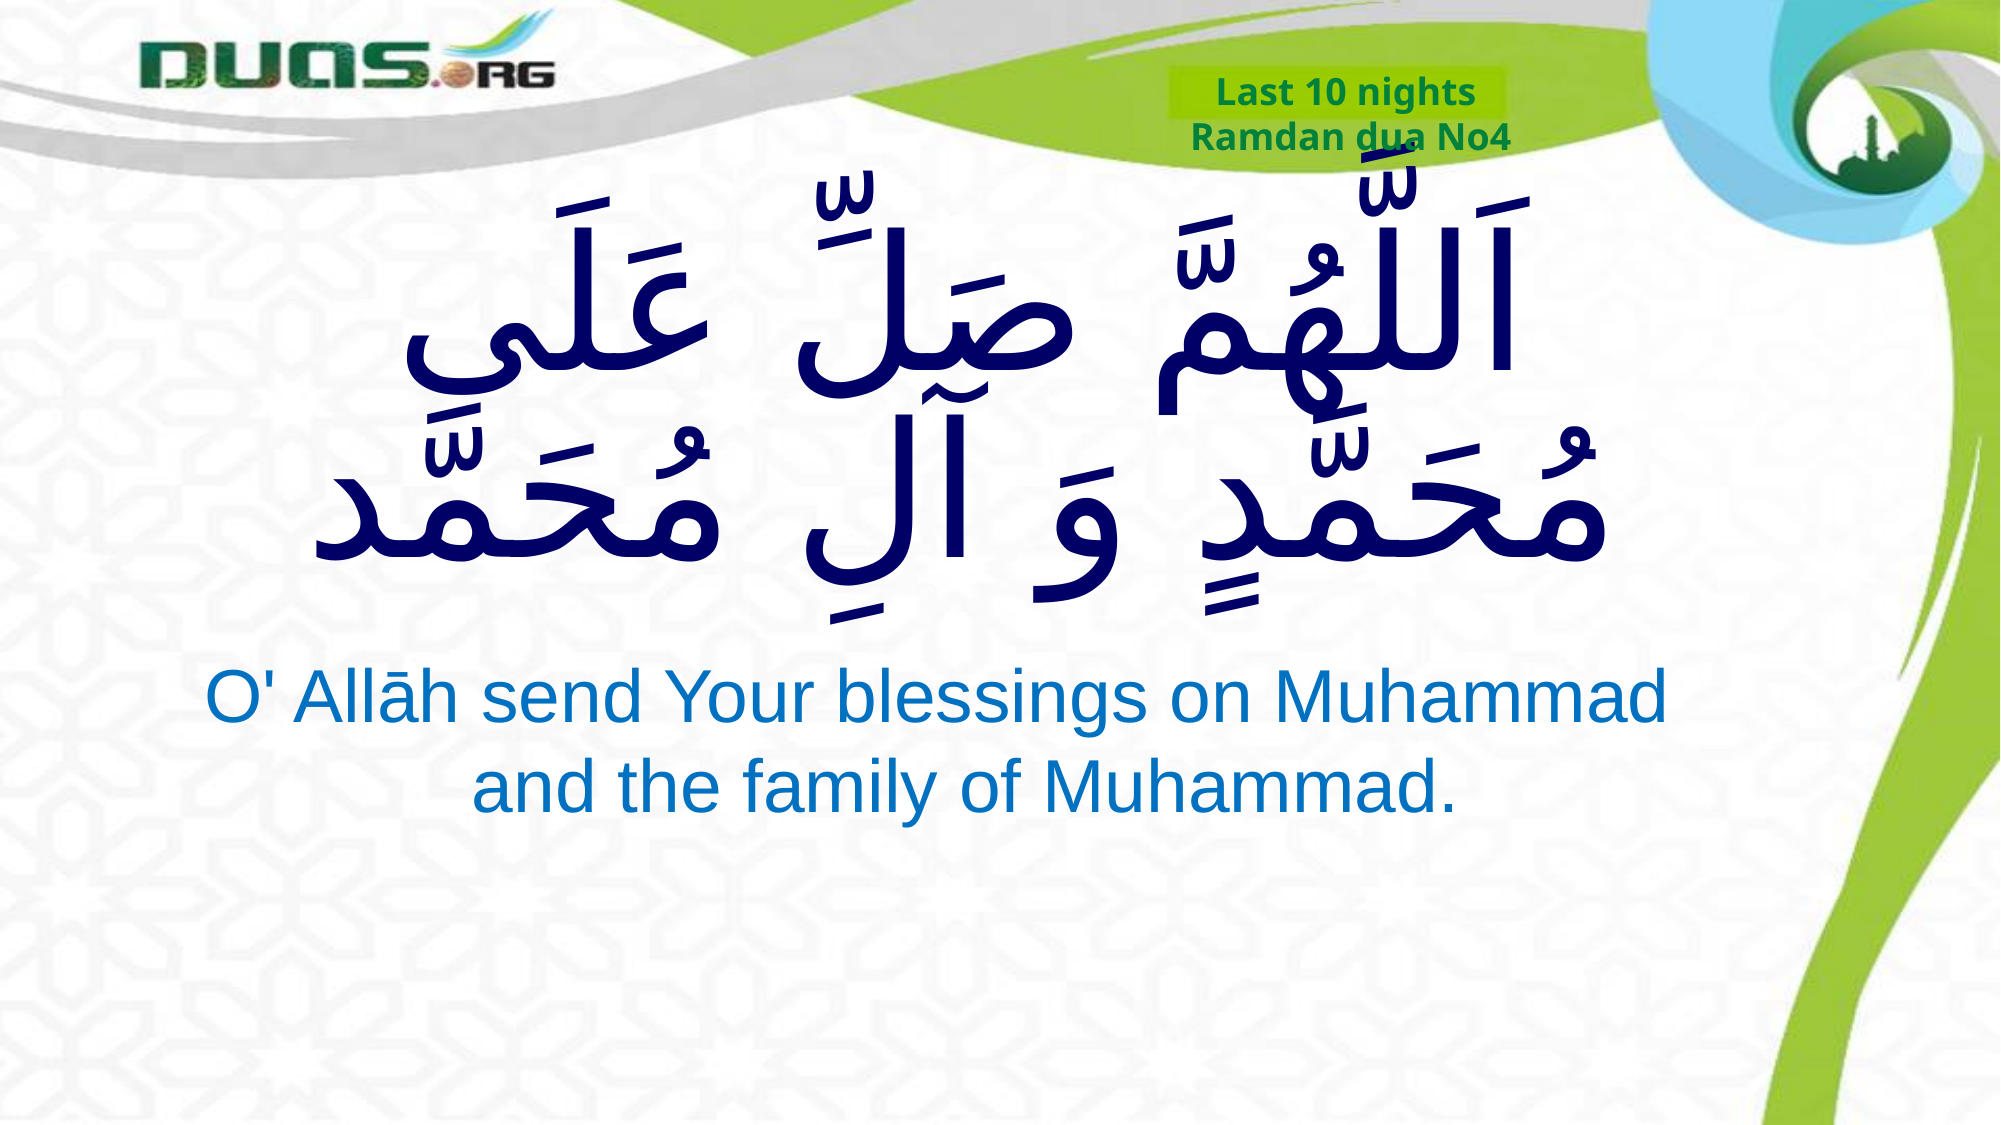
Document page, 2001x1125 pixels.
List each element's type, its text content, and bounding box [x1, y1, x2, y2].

title اَللَّهُمَّ صَلِّ عَلَى مُحَمَّدٍ وَ آلِ مُحَمَّد [212, 287, 1713, 529]
subtitle O' Allāh send Your blessings on Muhammad and the family of Muhammad. [187, 639, 1688, 927]
text_box Last 10 nights Ramdan dua No4 [1175, 60, 1527, 166]
picture [0, 0, 2001, 1125]
